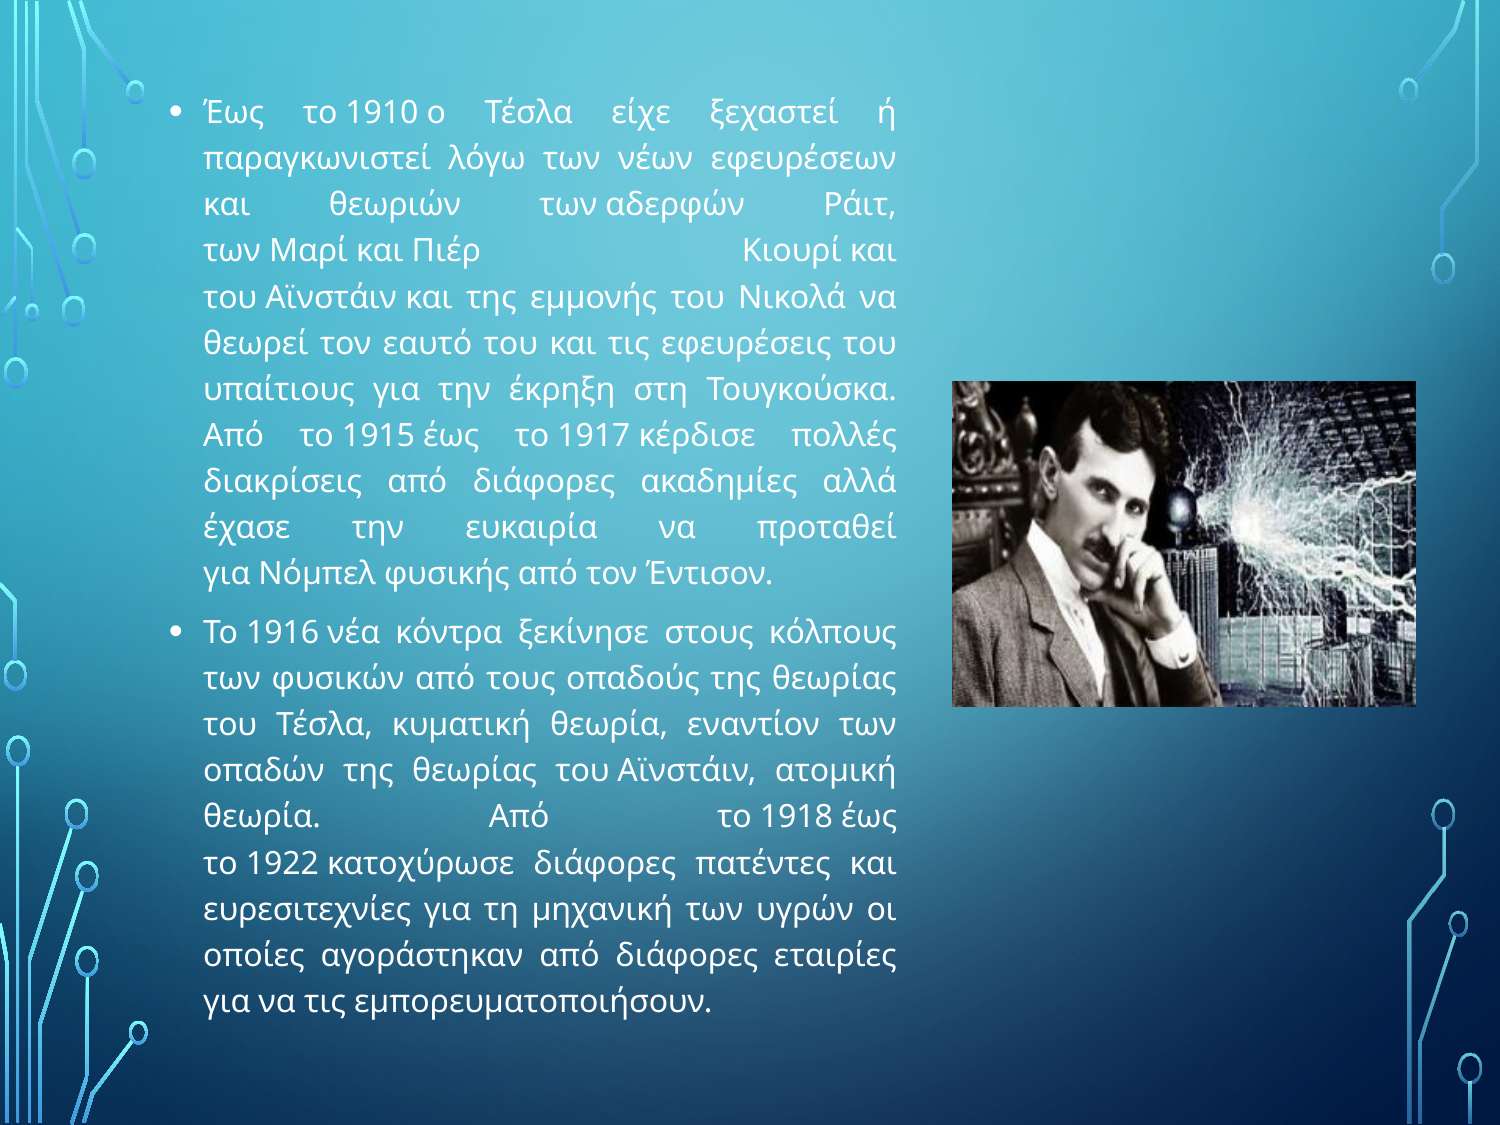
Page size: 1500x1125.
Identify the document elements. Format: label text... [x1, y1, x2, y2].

picture [951, 381, 1416, 707]
list Έως το 1910 ο Τέσλα είχε ξεχαστεί ή παραγκωνιστεί λόγω των νέων εφευρέσεων και θεωριών των αδερφών Ράιτ, των Μαρί και Πιέρ Κιουρί και του Αϊνστάιν και της εμμονής του Νικολά να θεωρεί τον εαυτό του και τις εφευρέσεις του υπαίτιους για την έκρηξη στη Τουγκούσκα. Από το 1915 έως το 1917 κέρδισε πολλές διακρίσεις από διάφορες ακαδημίες αλλά έχασε την ευκαιρία να προταθεί για Νόμπελ φυσικής από τον Έντισον. Το 1916 νέα κόντρα ξεκίνησε στους κόλπους των φυσικών από τους οπαδούς της θεωρίας του Τέσλα, κυματική θεωρία, εναντίον των οπαδών της θεωρίας του Αϊνστάιν, ατομική θεωρία. Από το 1918 έως το 1922 κατοχύρωσε διάφορες πατέντες και ευρεσιτεχνίες για τη μηχανική των υγρών οι οποίες αγοράστηκαν από διάφορες εταιρίες για να τις εμπορευματοποιήσουν. [153, 76, 913, 1101]
